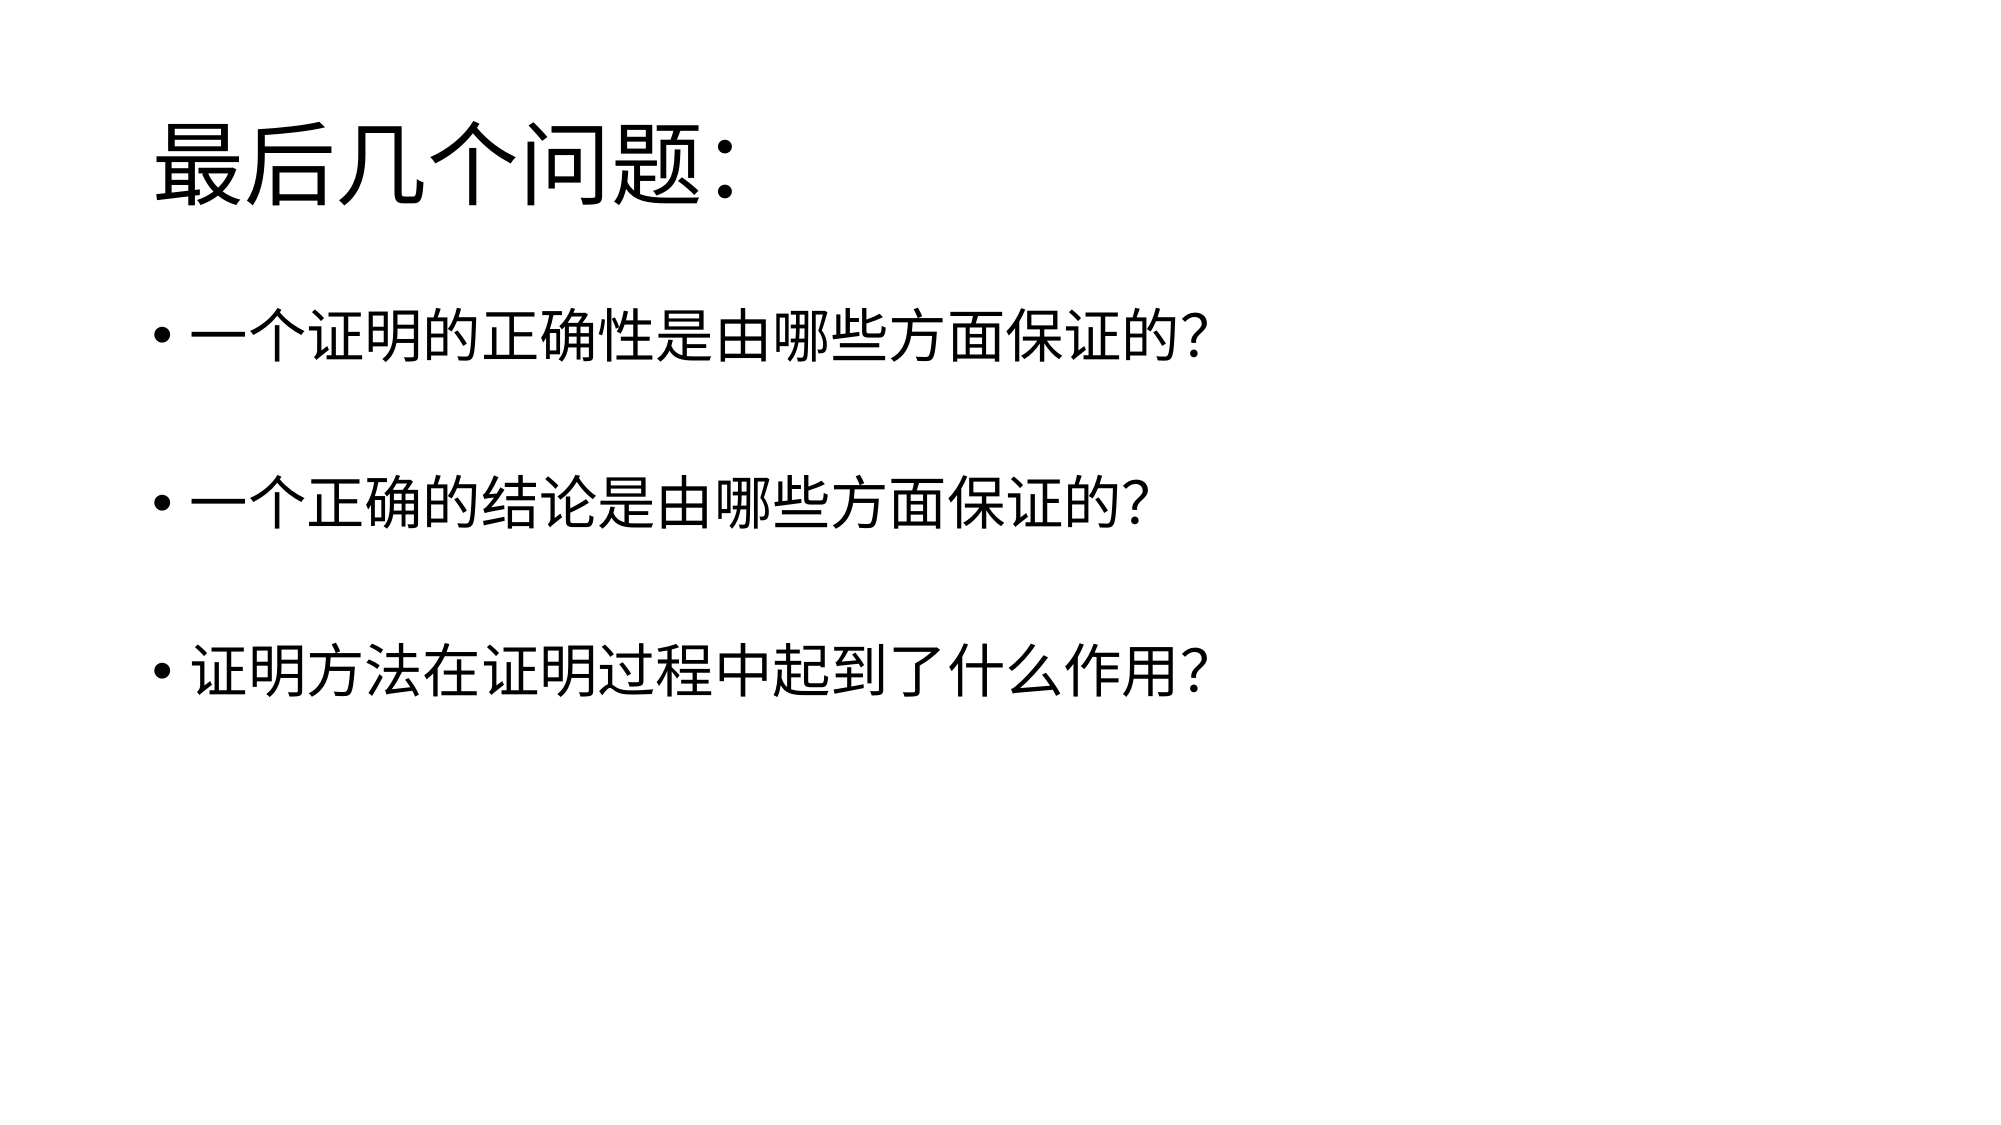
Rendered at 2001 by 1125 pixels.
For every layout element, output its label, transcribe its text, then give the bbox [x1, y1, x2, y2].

list 一个证明的正确性是由哪些方面保证的？ 一个正确的结论是由哪些方面保证的？ 证明方法在证明过程中起到了什么作用？ [137, 299, 1863, 1014]
title 最后几个问题： [137, 59, 1863, 278]
